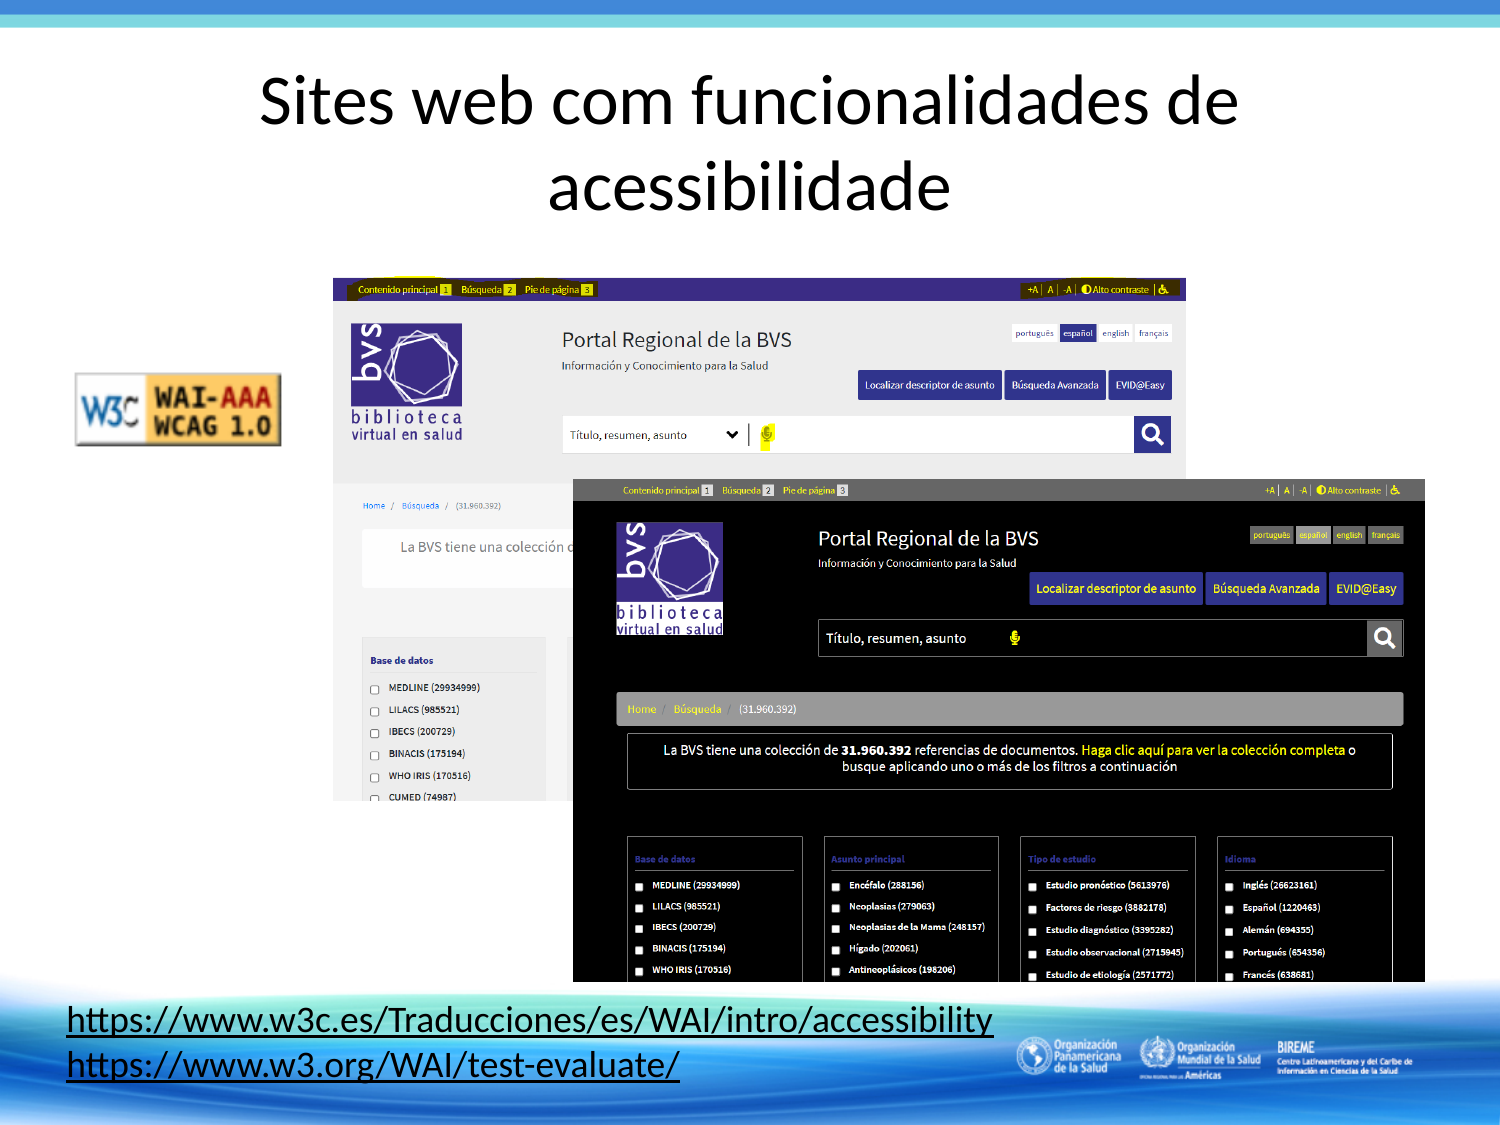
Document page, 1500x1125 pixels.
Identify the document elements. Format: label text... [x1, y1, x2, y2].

picture [0, 0, 1500, 1125]
title Sites web com funcionalidades de acessibilidade [75, 45, 1425, 233]
text_box https://www.w3c.es/Traducciones/es/WAI/intro/accessibility https://www.w3.org/WAI/test-evaluate/ [51, 987, 1467, 1093]
